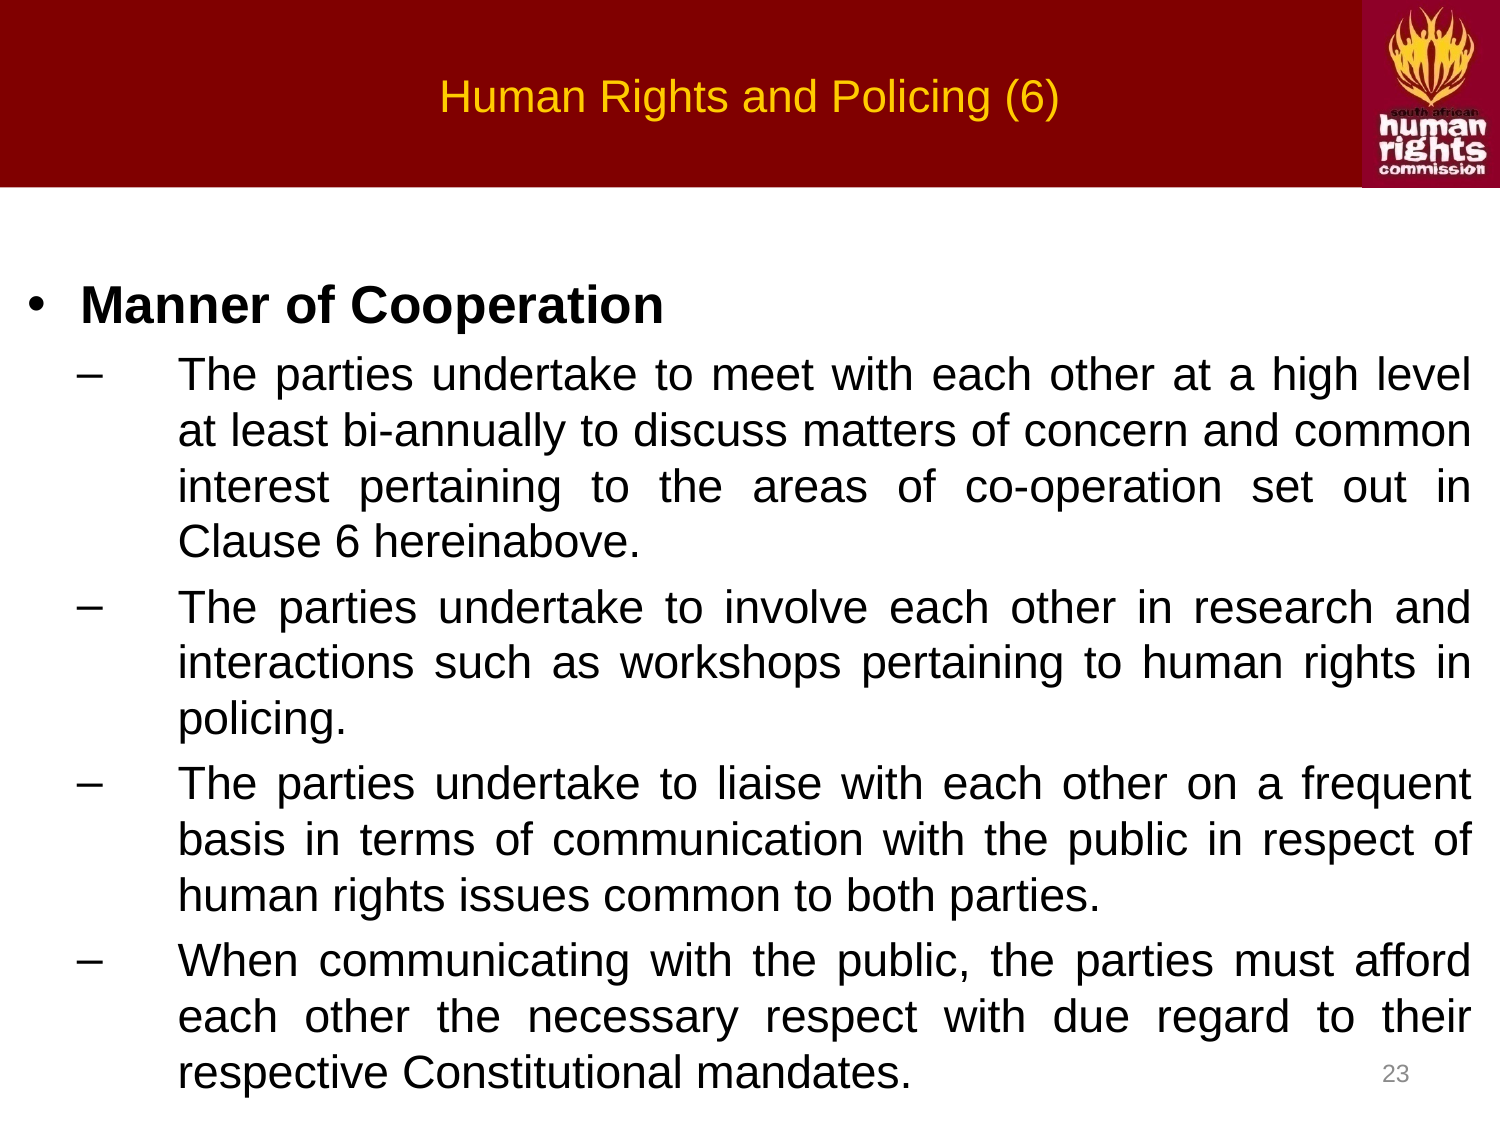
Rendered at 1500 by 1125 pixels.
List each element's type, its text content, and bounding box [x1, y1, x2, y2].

slide_number 23 [1074, 1042, 1425, 1103]
picture [1362, 0, 1500, 188]
list Manner of Cooperation The parties undertake to meet with each other at a high level at least bi-annually to discuss matters of concern and common interest pertaining to the areas of co-operation set out in Clause 6 hereinabove. The parties undertake to involve each other in research and interactions such as workshops pertaining to human rights in policing. The parties undertake to liaise with each other on a frequent basis in terms of communication with the public in respect of human rights issues common to both parties. When communicating with the public, the parties must afford each other the necessary respect with due regard to their respective Constitutional mandates. [12, 212, 1488, 1113]
title Human Rights and Policing (6) [0, 0, 1360, 188]
